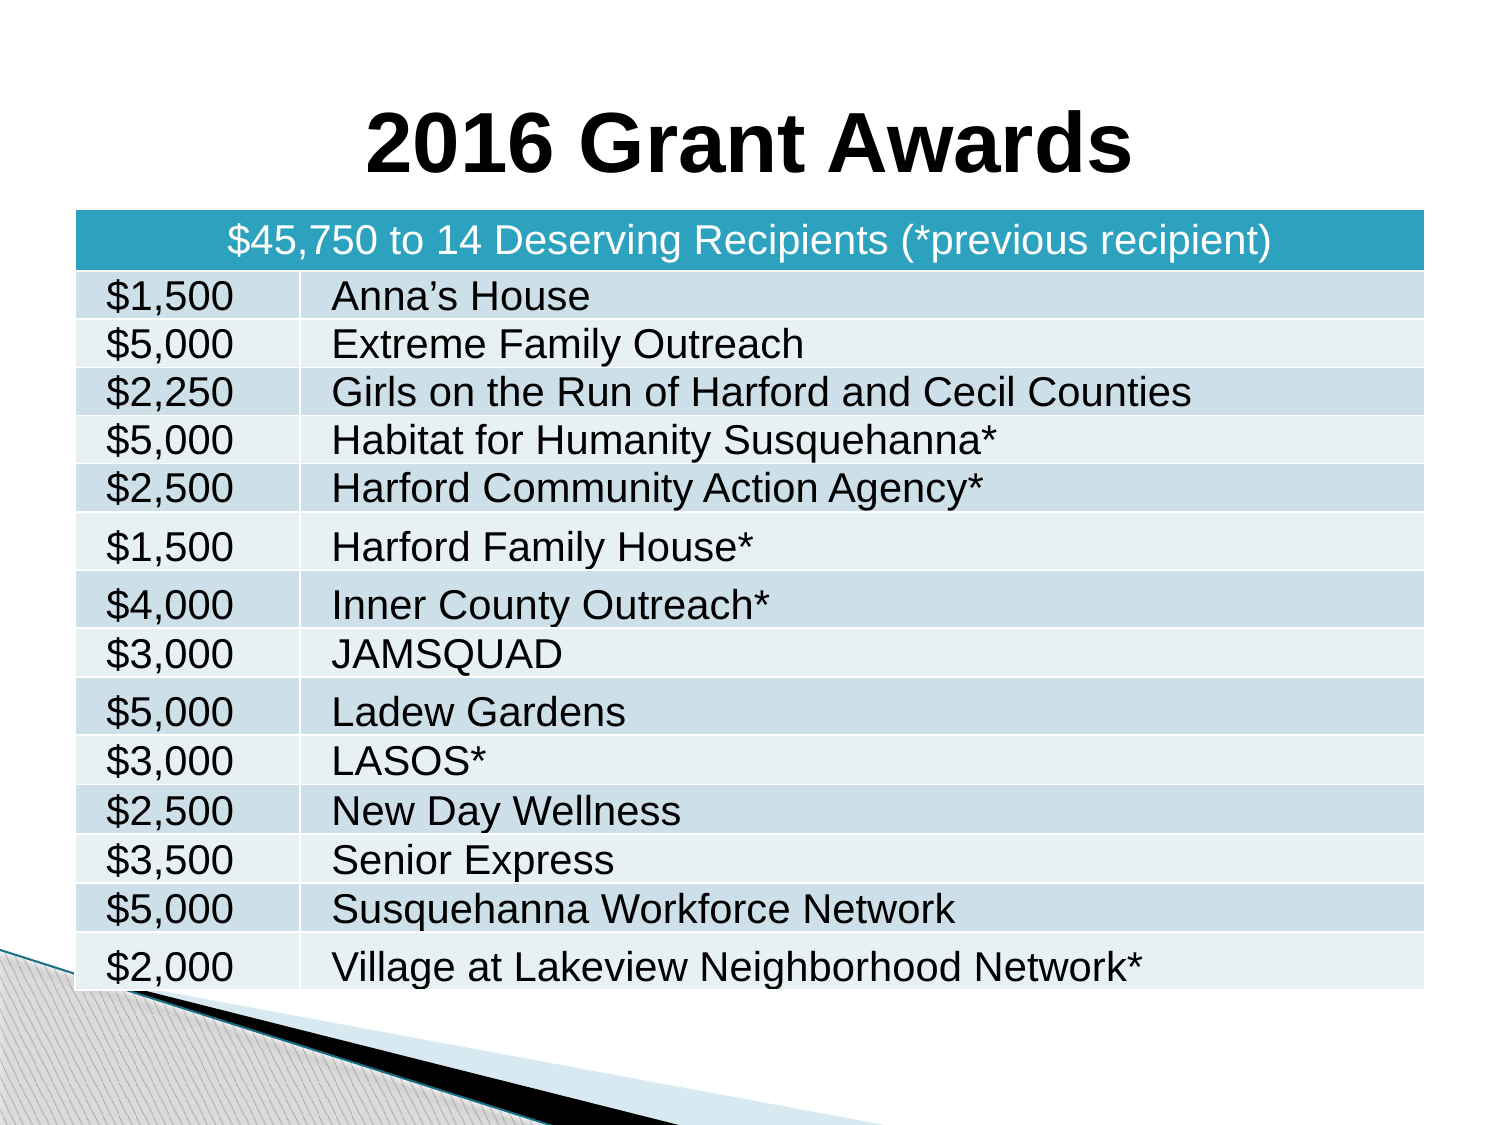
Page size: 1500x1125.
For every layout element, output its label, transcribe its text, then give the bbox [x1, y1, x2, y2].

table_cell $1,500 [76, 272, 299, 318]
table_cell New Day Wellness [301, 785, 1424, 833]
table_cell Village at Lakeview Neighborhood Network* [301, 933, 1424, 989]
table_cell Inner County Outreach* [301, 571, 1424, 627]
title 2016 Grant Awards [75, 45, 1425, 233]
table_cell Harford Family House* [301, 513, 1424, 569]
table_cell Habitat for Humanity Susquehanna* [301, 416, 1424, 463]
table_cell Harford Community Action Agency* [301, 464, 1424, 511]
table_cell $5,000 [76, 884, 299, 931]
table_cell JAMSQUAD [301, 629, 1424, 676]
table_header $45,750 to 14 Deserving Recipients (*previous recipient) [76, 233, 1424, 270]
table_cell $4,000 [76, 571, 299, 627]
table_cell $5,000 [76, 320, 299, 367]
table_cell $3,500 [76, 835, 299, 882]
table_cell $5,000 [76, 416, 299, 463]
table_cell $2,250 [76, 368, 299, 415]
table_cell Susquehanna Workforce Network [301, 884, 1424, 931]
table_cell Senior Express [301, 835, 1424, 882]
table_cell Girls on the Run of Harford and Cecil Counties [301, 368, 1424, 415]
table_cell $5,000 [76, 678, 299, 734]
table_cell $3,000 [76, 736, 299, 784]
table_cell $2,000 [76, 933, 299, 989]
table_cell Ladew Gardens [301, 678, 1424, 734]
table_cell $2,500 [76, 464, 299, 511]
table_cell $2,500 [76, 785, 299, 833]
table_cell LASOS* [301, 736, 1424, 784]
table_cell $1,500 [76, 513, 299, 569]
table_cell Anna’s House [301, 272, 1424, 318]
table_cell $3,000 [76, 629, 299, 676]
table_cell Extreme Family Outreach [301, 320, 1424, 367]
